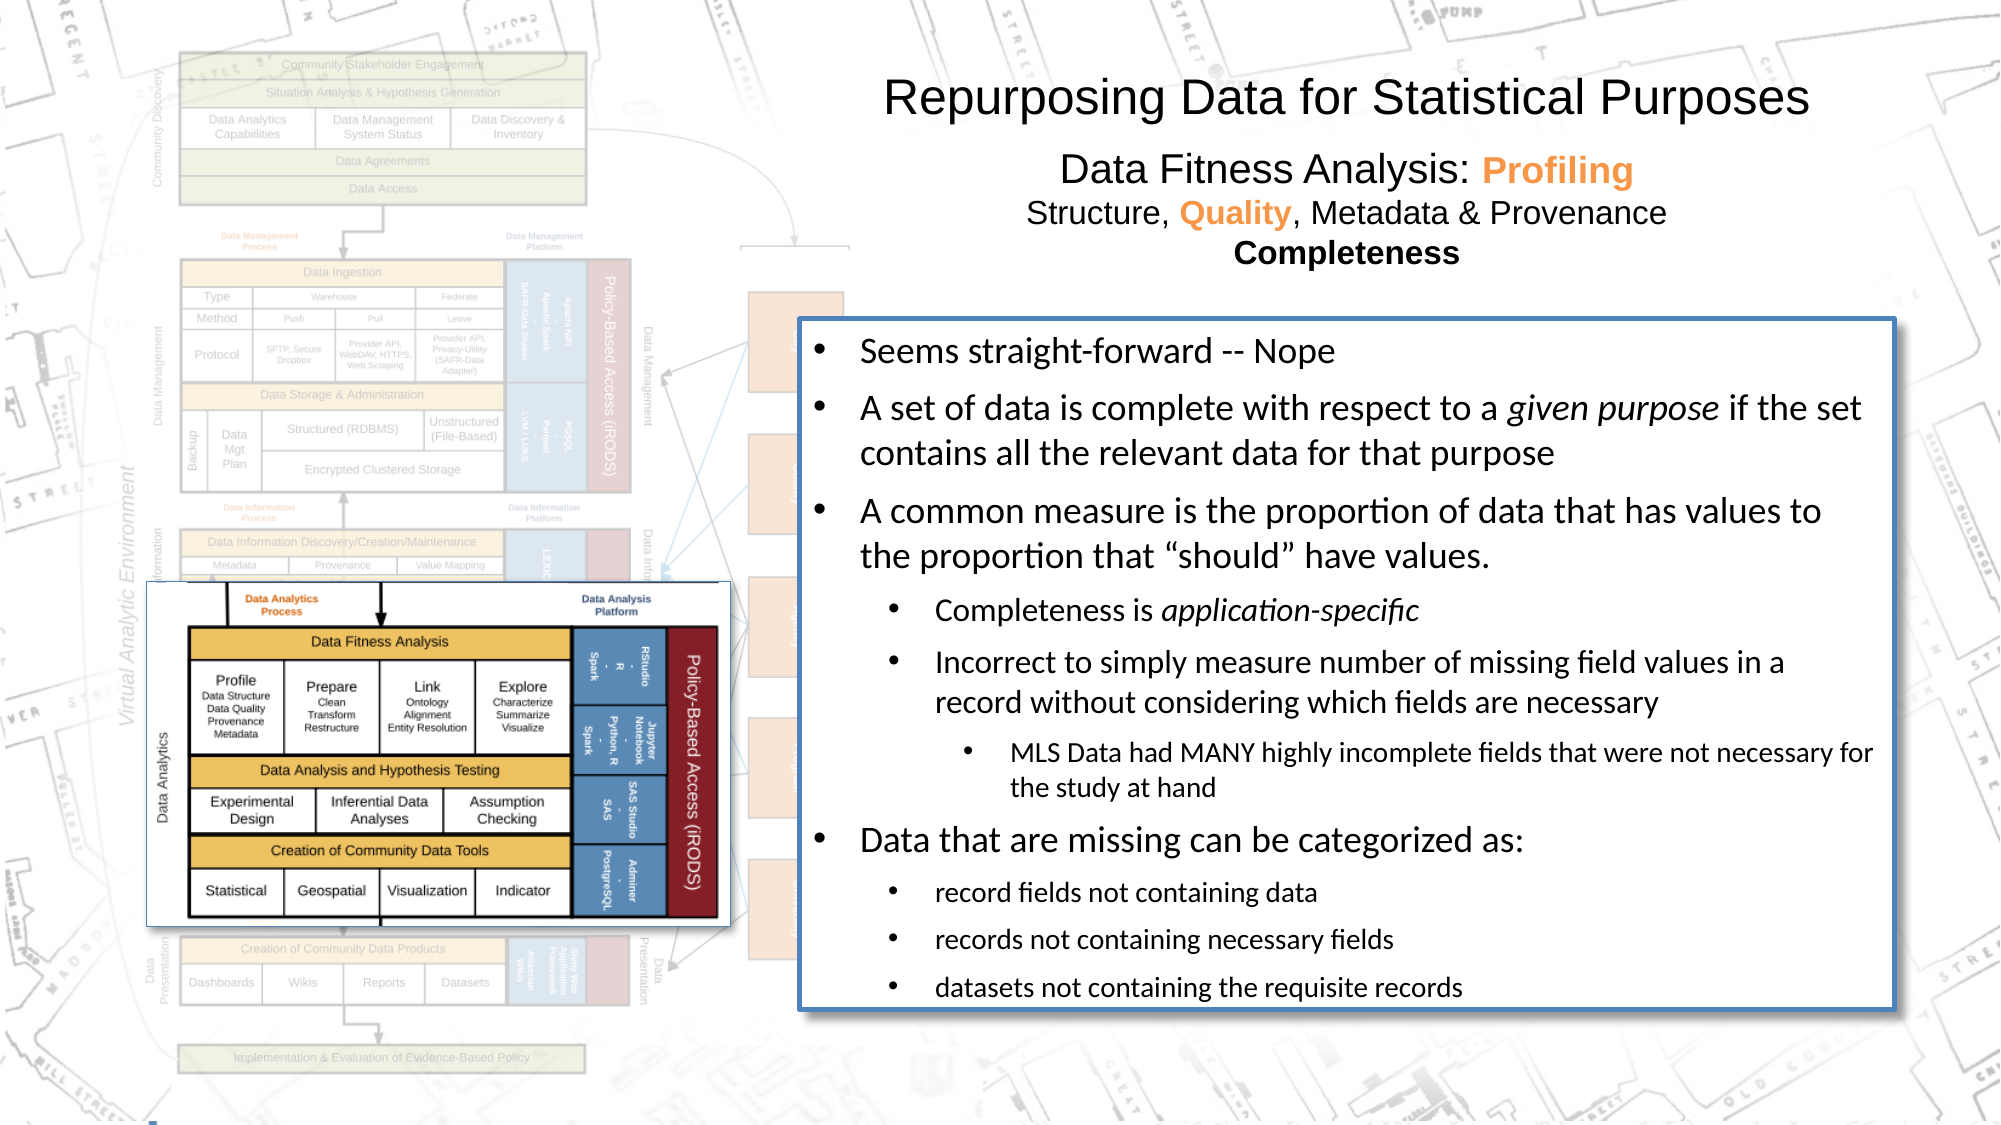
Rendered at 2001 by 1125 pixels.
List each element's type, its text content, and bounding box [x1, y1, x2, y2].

text_box Seems straight-forward -- Nope A set of data is complete with respect to a given purpose if the set contains all the relevant data for that purpose A common measure is the proportion of data that has values to the proportion that “should” have values. Completeness is application-specific Incorrect to simply measure number of missing field values in a record without considering which fields are necessary MLS Data had MANY highly incomplete fields that were not necessary for the study at hand Data that are missing can be categorized as: record fields not containing data records not containing necessary fields datasets not containing the requisite records [905, 318, 1895, 1010]
text_box Repurposing Data for Statistical Purposes Data Fitness Analysis: Profiling Structure, Quality, Metadata & Provenance Completeness [905, 56, 1934, 279]
picture [0, 0, 2001, 1125]
